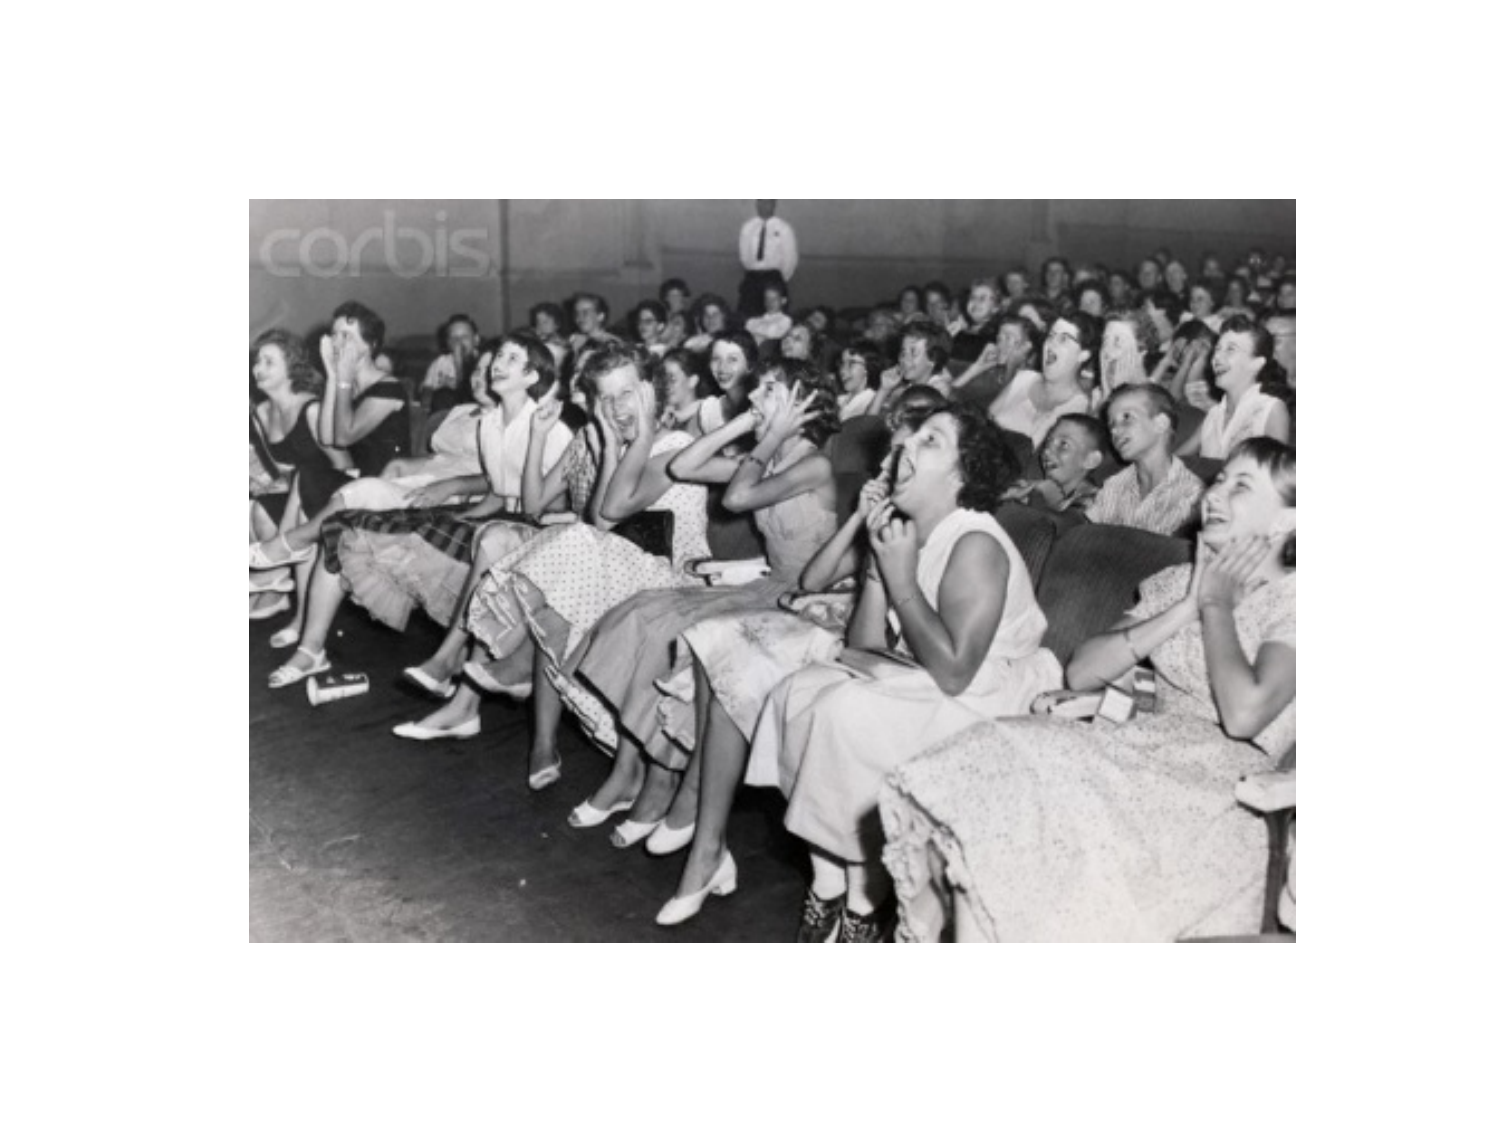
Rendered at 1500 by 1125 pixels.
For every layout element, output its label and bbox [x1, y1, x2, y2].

list [249, 199, 1296, 943]
